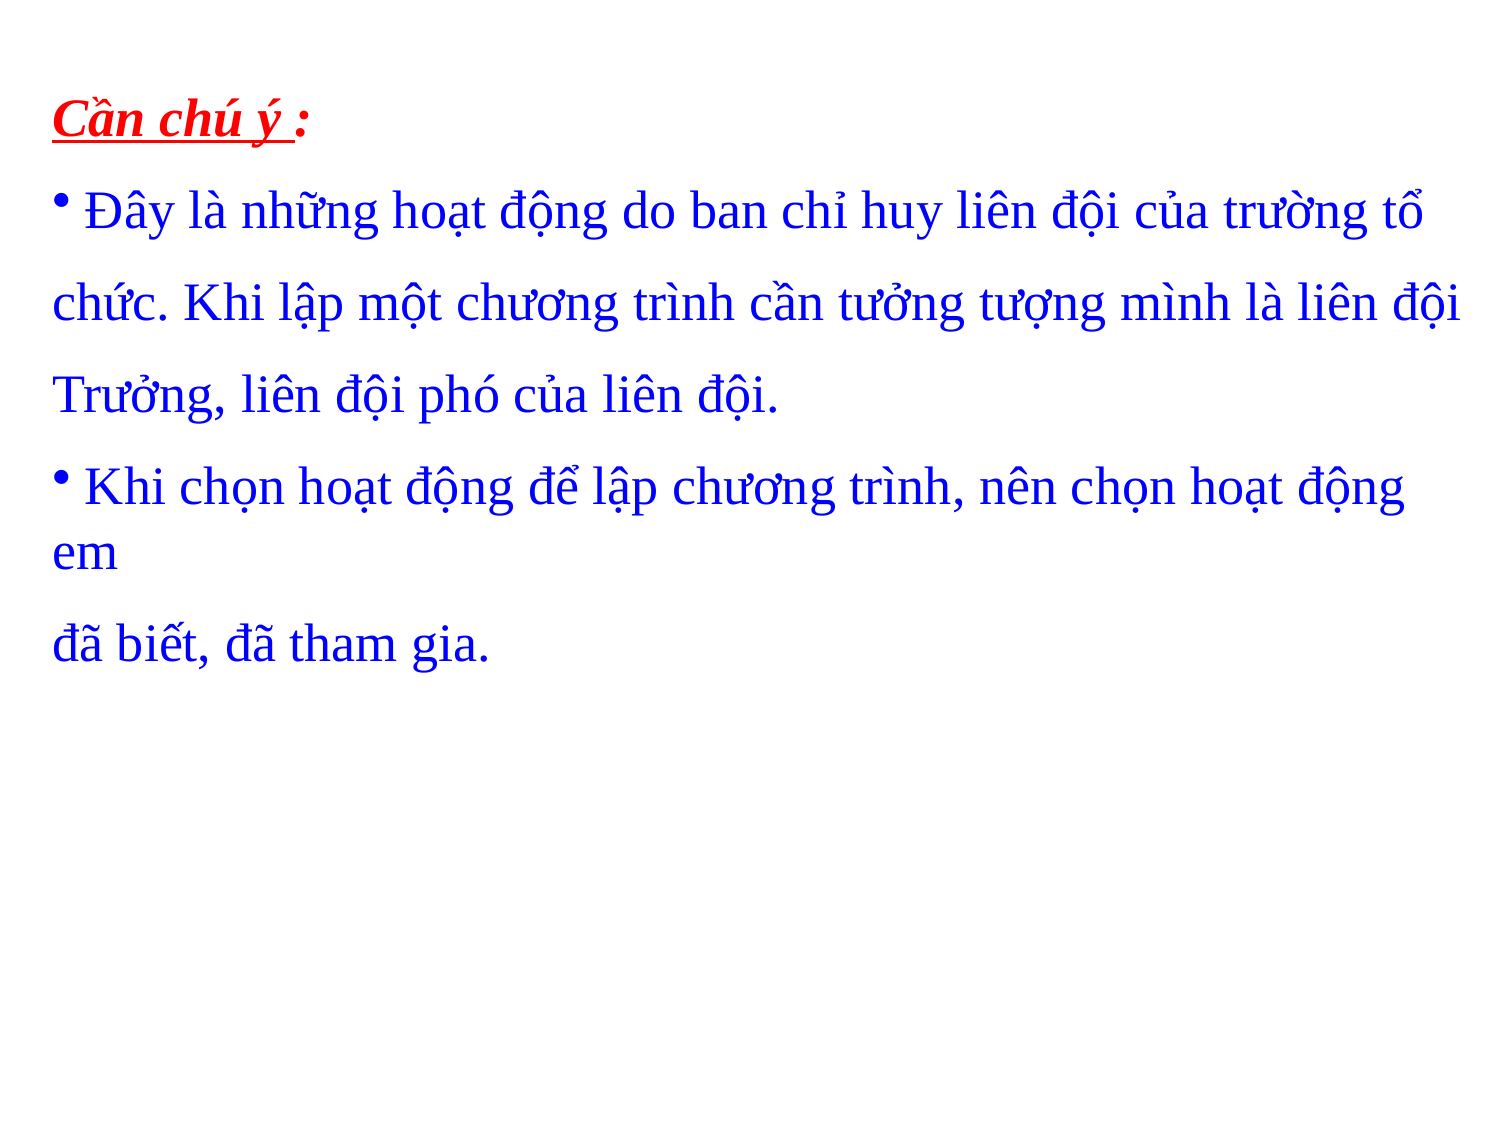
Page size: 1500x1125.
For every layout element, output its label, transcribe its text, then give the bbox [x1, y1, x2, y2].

text_box Cần chú ý : Đây là những hoạt động do ban chỉ huy liên đội của trường tổ chức. Khi lập một chương trình cần tưởng tượng mình là liên đội Trưởng, liên đội phó của liên đội. Khi chọn hoạt động để lập chương trình, nên chọn hoạt động em đã biết, đã tham gia. [37, 75, 1500, 680]
